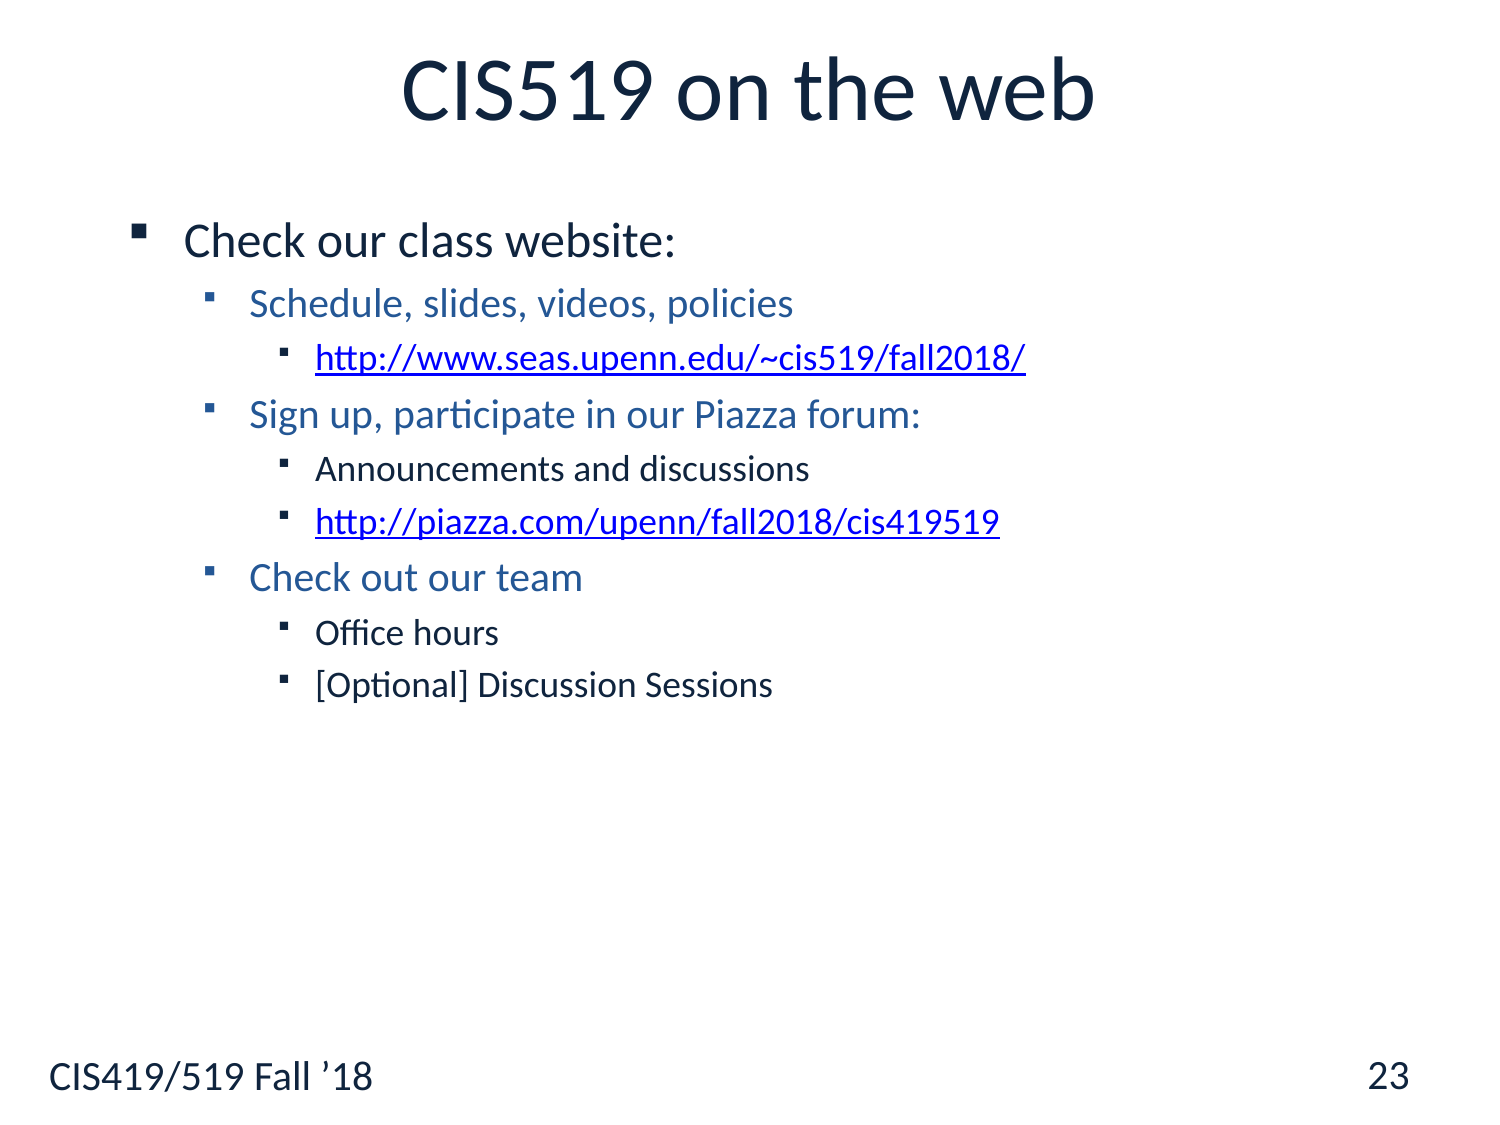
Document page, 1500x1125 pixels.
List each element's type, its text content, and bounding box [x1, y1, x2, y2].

title CIS519 on the web [112, 5, 1388, 163]
list Check our class website: Schedule, slides, videos, policies http://www.seas.upenn.edu/~cis519/fall2018/ Sign up, participate in our Piazza forum: Announcements and discussions http://piazza.com/upenn/fall2018/cis419519 Check out our team Office hours [Optional] Discussion Sessions [112, 200, 1388, 1018]
slide_number 22 [1074, 1042, 1425, 1103]
